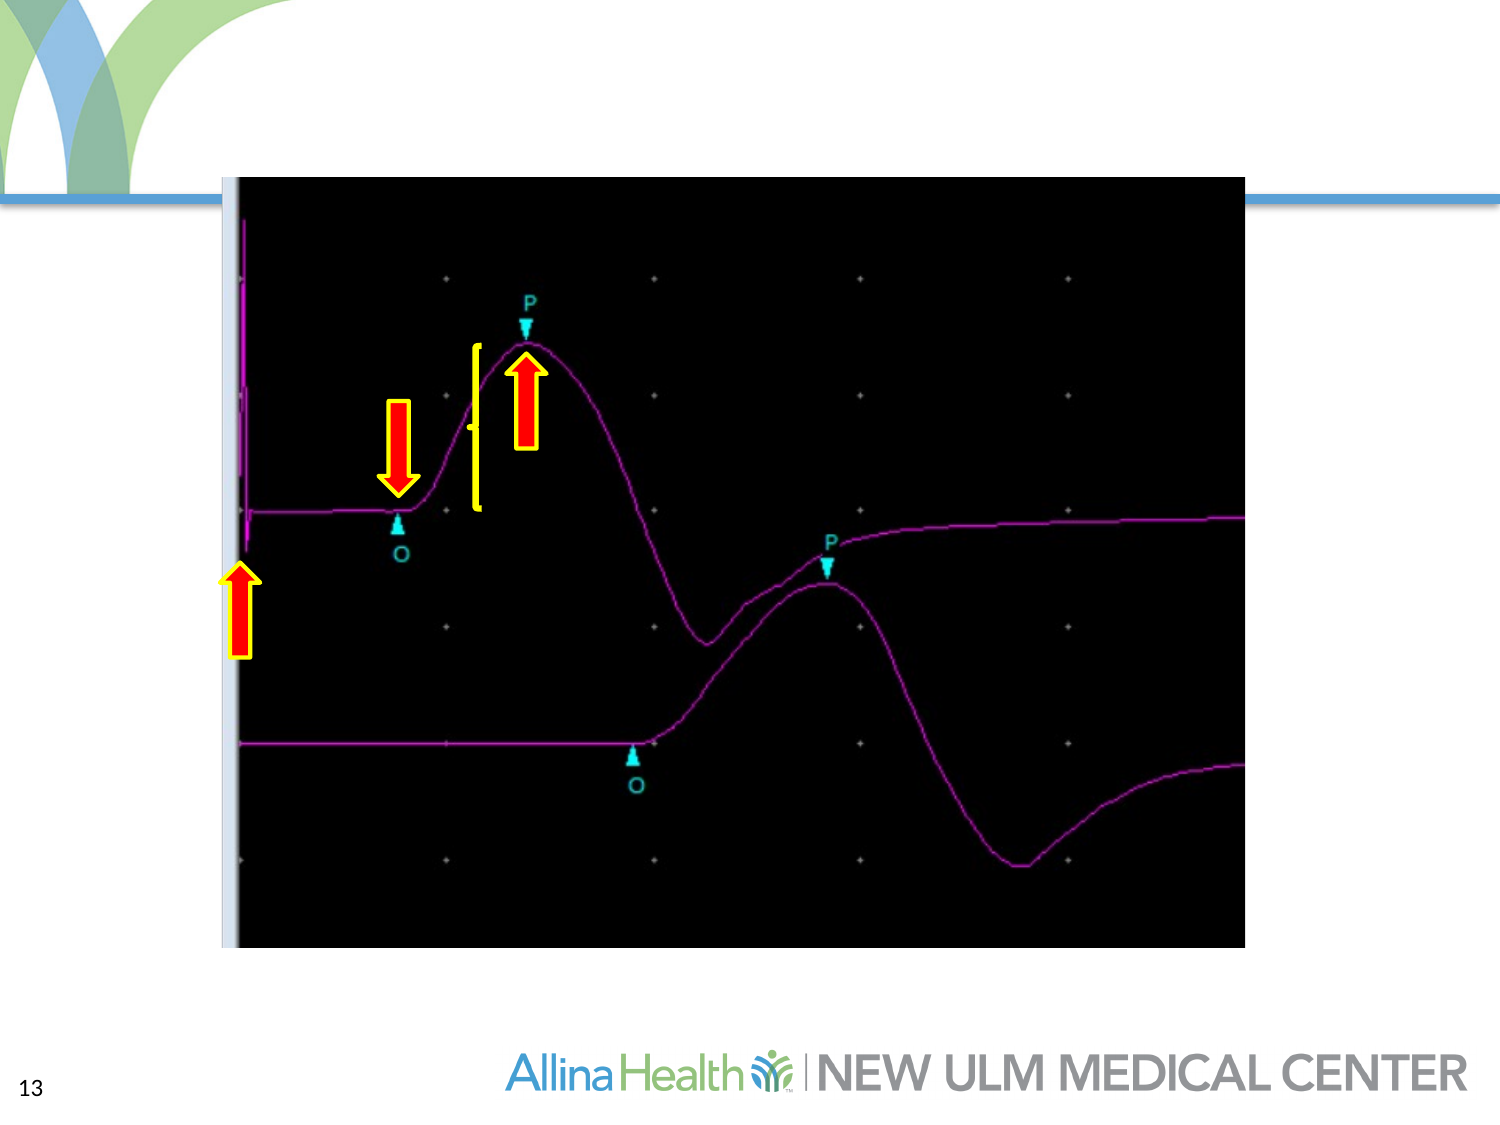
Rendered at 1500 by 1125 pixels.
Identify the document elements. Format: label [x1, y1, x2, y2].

picture [495, 1046, 1477, 1100]
picture [0, 0, 1246, 948]
